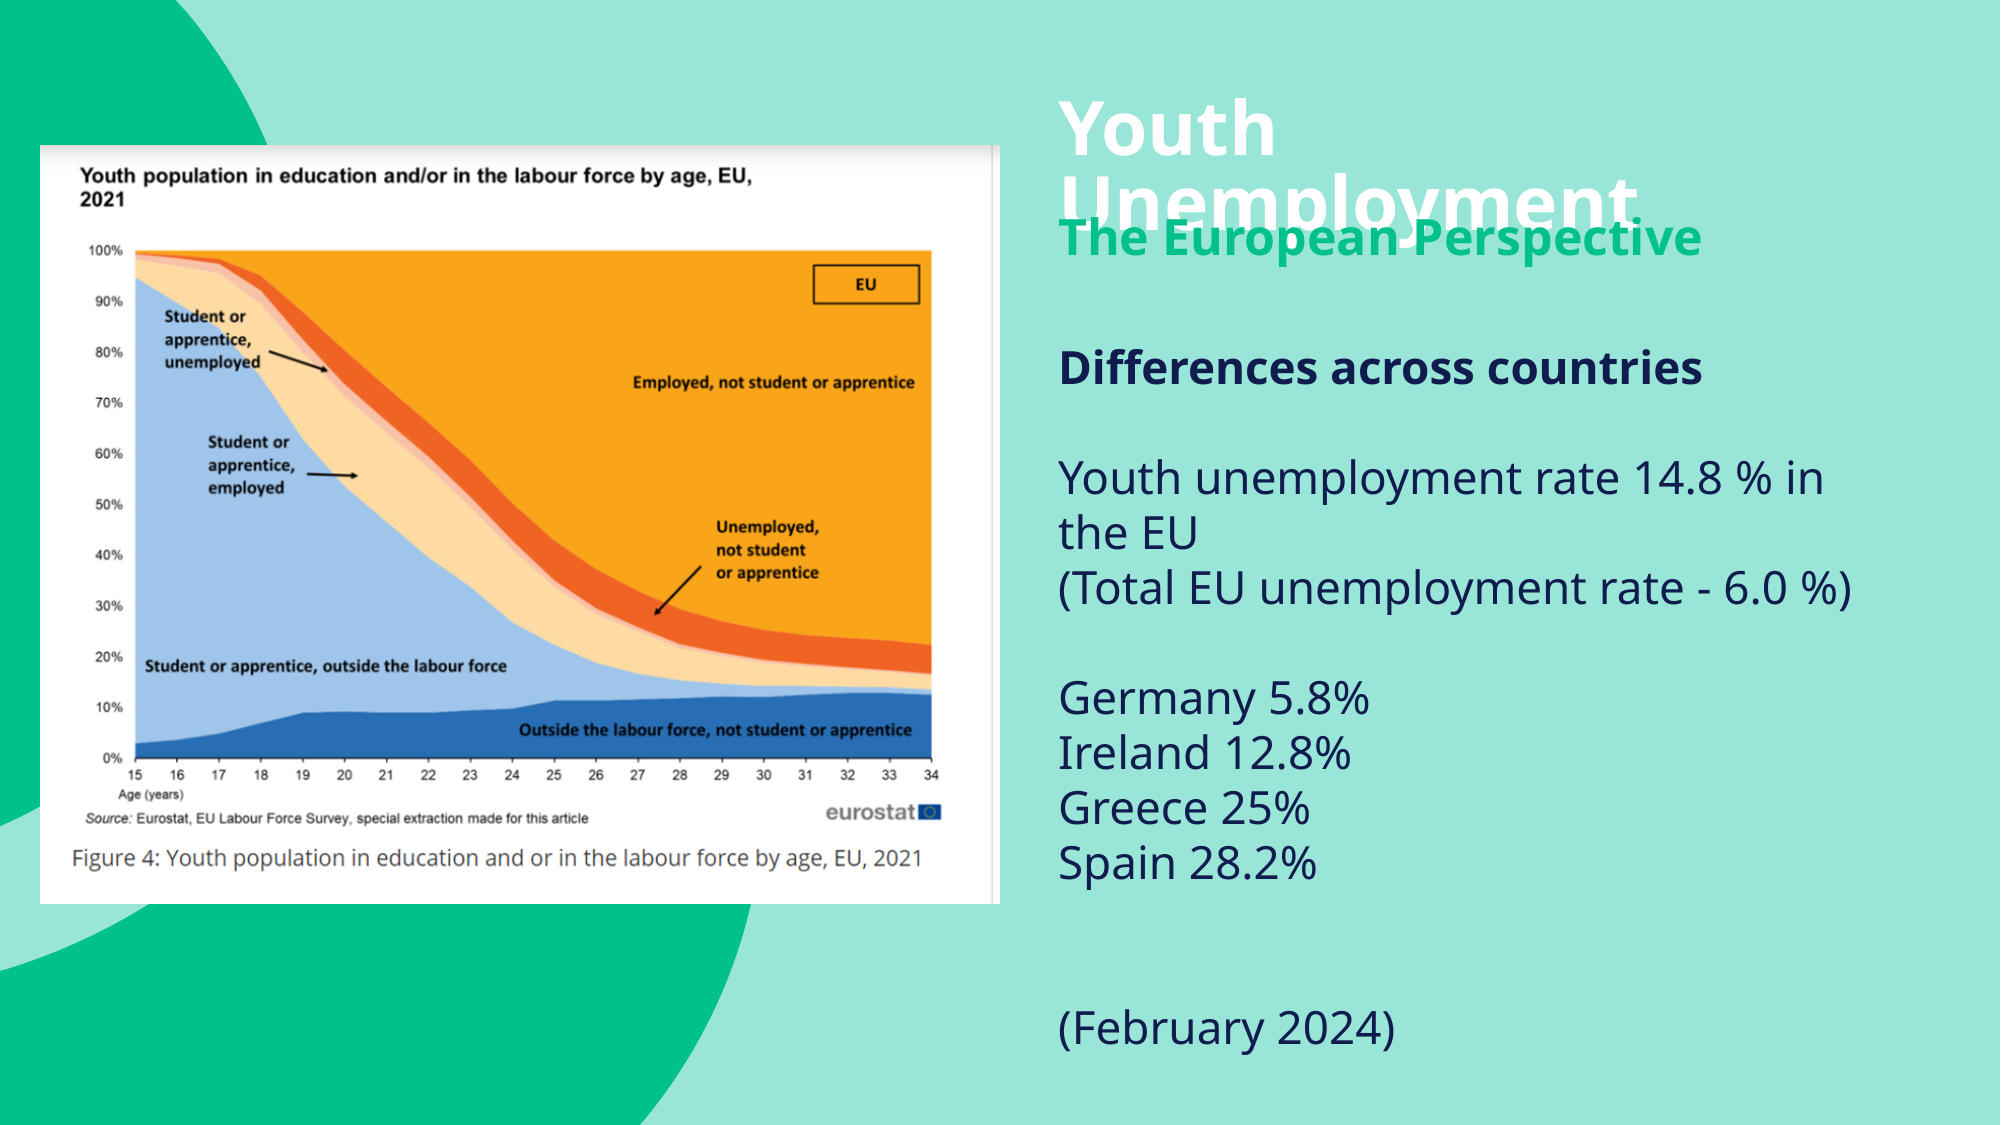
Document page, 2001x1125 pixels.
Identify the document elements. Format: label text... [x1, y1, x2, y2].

picture [40, 145, 1000, 904]
list The European Perspective [1043, 207, 1895, 331]
list Differences across countries Youth unemployment rate 14.8 % in the EU (Total EU unemployment rate - 6.0 %) Germany 5.8% Ireland 12.8% Greece 25% Spain 28.2% (February 2024) [1043, 331, 1895, 1017]
list Youth Unemployment [1043, 88, 1895, 190]
